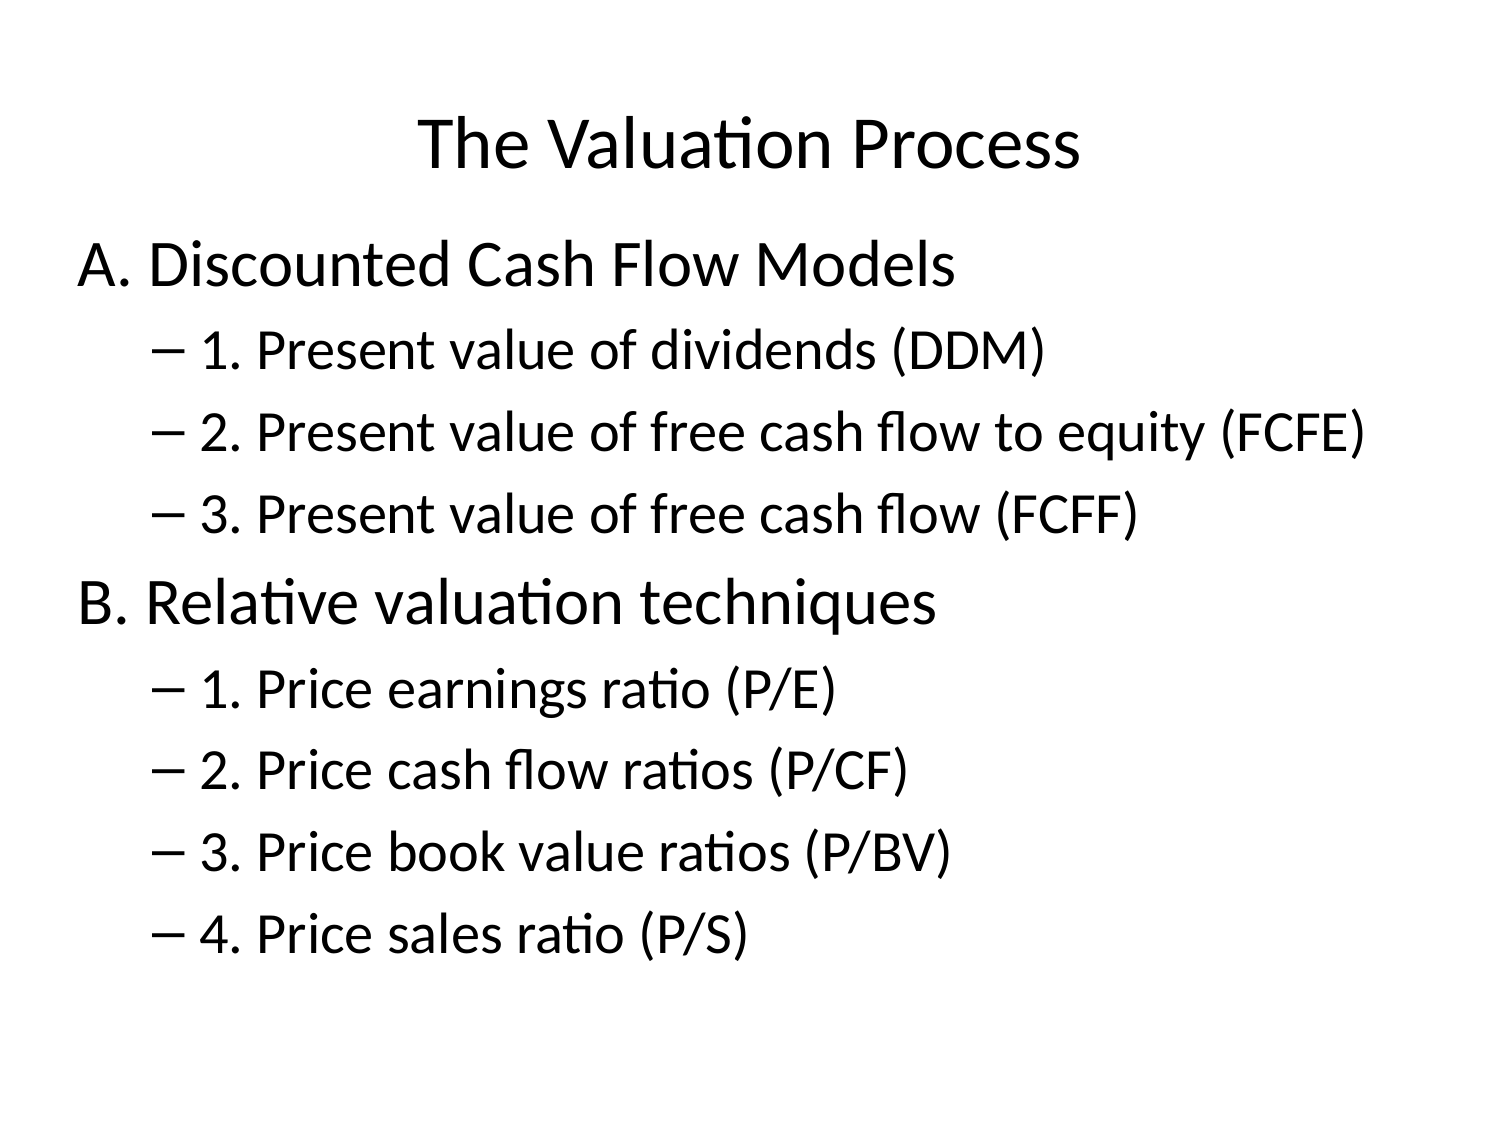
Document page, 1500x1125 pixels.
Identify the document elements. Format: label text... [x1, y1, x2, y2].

list A. Discounted Cash Flow Models 1. Present value of dividends (DDM) 2. Present value of free cash flow to equity (FCFE) 3. Present value of free cash flow (FCFF) B. Relative valuation techniques 1. Price earnings ratio (P/E) 2. Price cash flow ratios (P/CF) 3. Price book value ratios (P/BV) 4. Price sales ratio (P/S) [62, 212, 1388, 1025]
title The Valuation Process [75, 45, 1425, 233]
